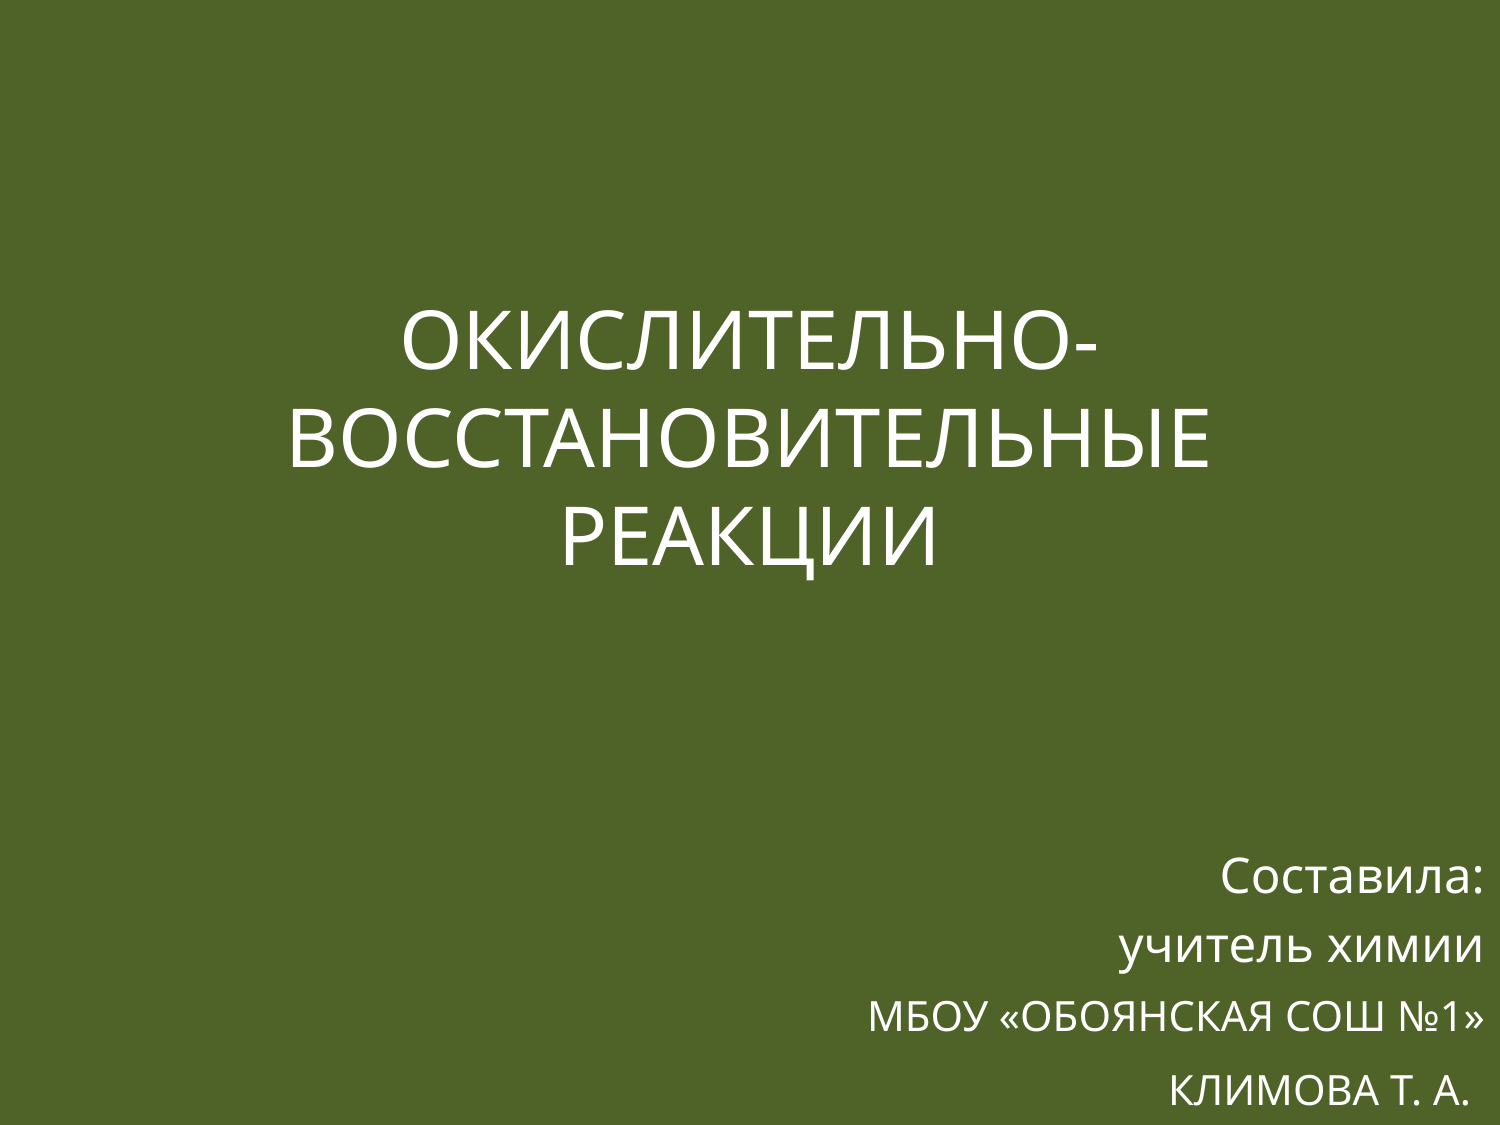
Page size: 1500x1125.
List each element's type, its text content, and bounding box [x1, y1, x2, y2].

subtitle Составила: учитель химии МБОУ «ОБОЯНСКАЯ СОШ №1» КЛИМОВА Т. А. [450, 836, 1500, 1125]
title Окислительно-восстановительные реакции [112, 278, 1388, 591]
